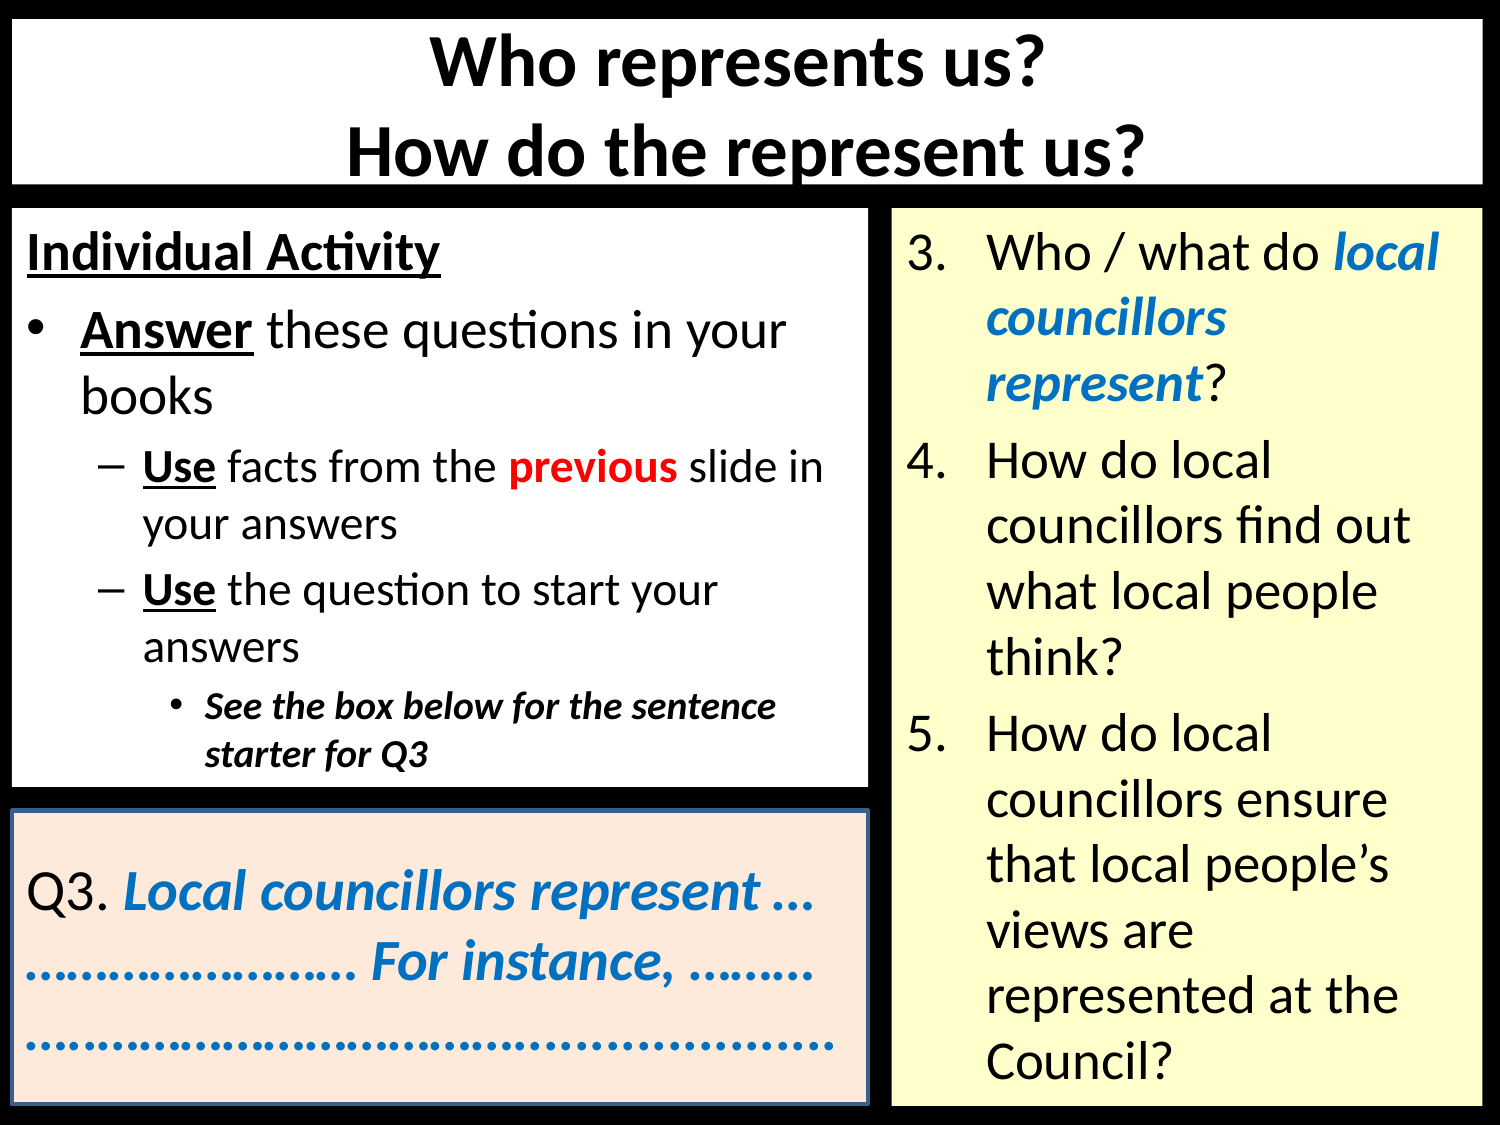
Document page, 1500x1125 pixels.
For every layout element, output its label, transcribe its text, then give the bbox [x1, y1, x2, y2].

list Who / what do local councillors represent? How do local councillors find out what local people think? How do local councillors ensure that local people’s views are represented at the Council? [891, 208, 1483, 1106]
title Who represents us? How do the represent us? [12, 19, 1483, 185]
list Individual Activity Answer these questions in your books Use facts from the previous slide in your answers Use the question to start your answers See the box below for the sentence starter for Q3 [11, 208, 869, 787]
text_box Q3. Local councillors represent … …………………… For instance, ……… …..…………………………..................... [10, 808, 870, 1106]
